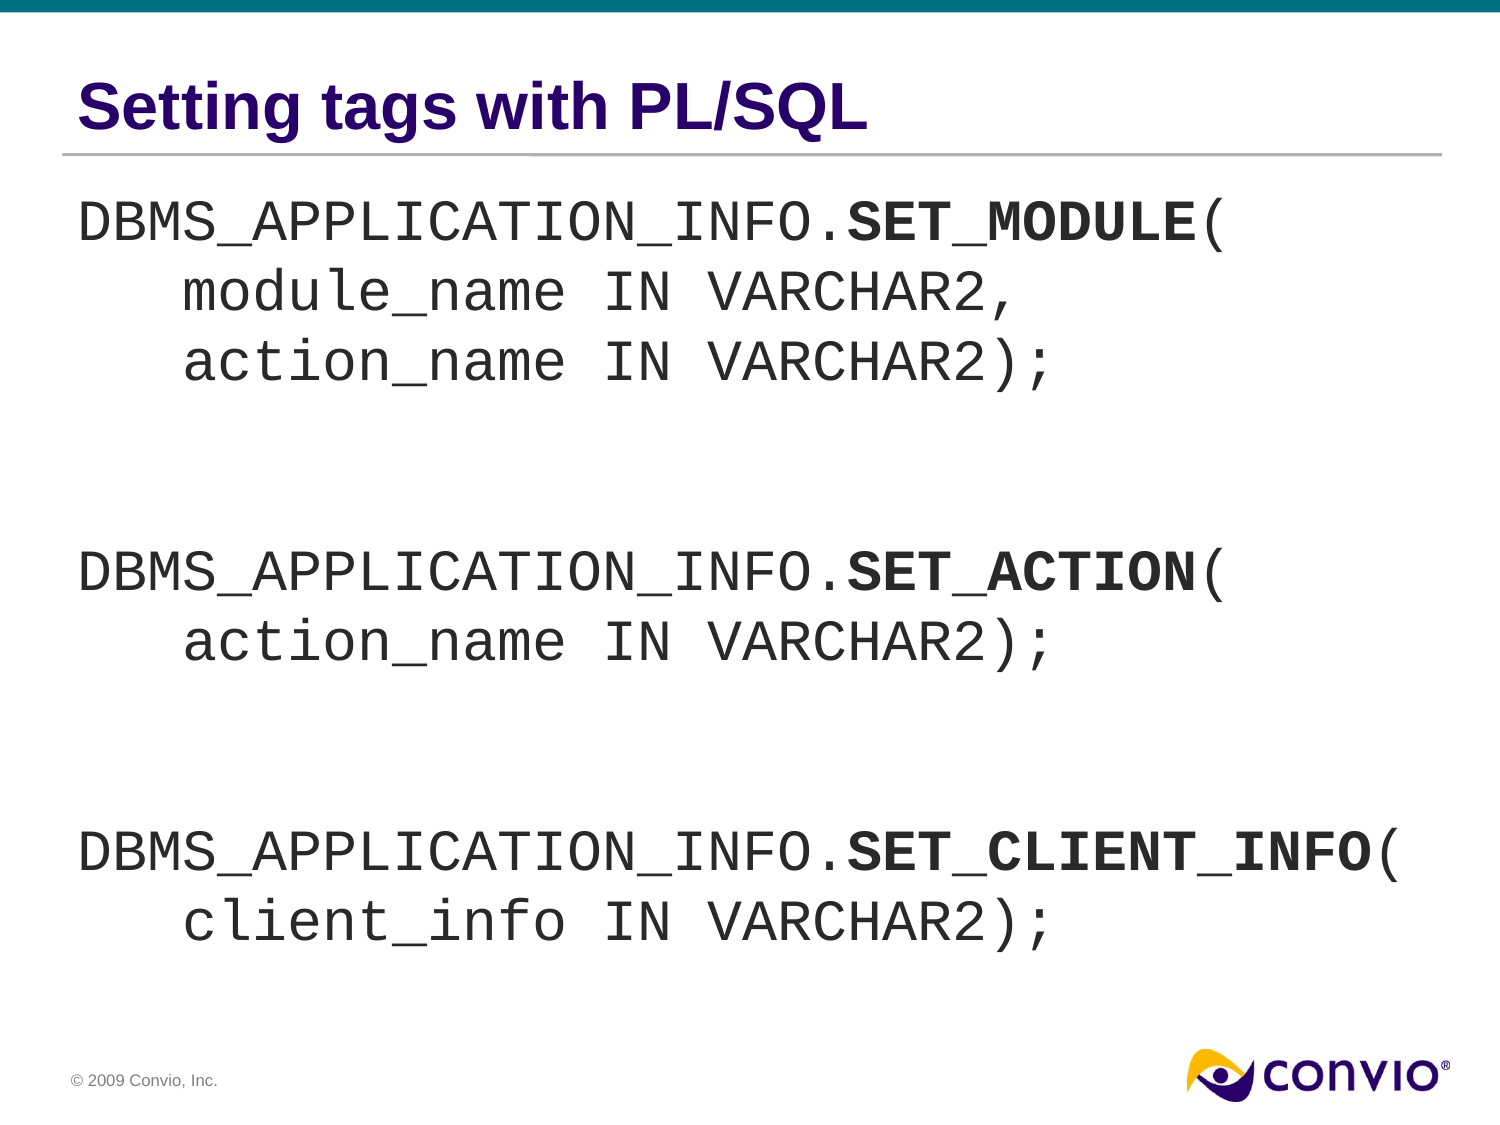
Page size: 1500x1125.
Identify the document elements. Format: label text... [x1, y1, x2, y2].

list DBMS_APPLICATION_INFO.SET_MODULE( module_name IN VARCHAR2, action_name IN VARCHAR2); DBMS_APPLICATION_INFO.SET_ACTION( action_name IN VARCHAR2); DBMS_APPLICATION_INFO.SET_CLIENT_INFO( client_info IN VARCHAR2); [62, 174, 1438, 1026]
picture [1187, 1049, 1450, 1102]
title Setting tags with PL/SQL [62, 54, 1438, 151]
